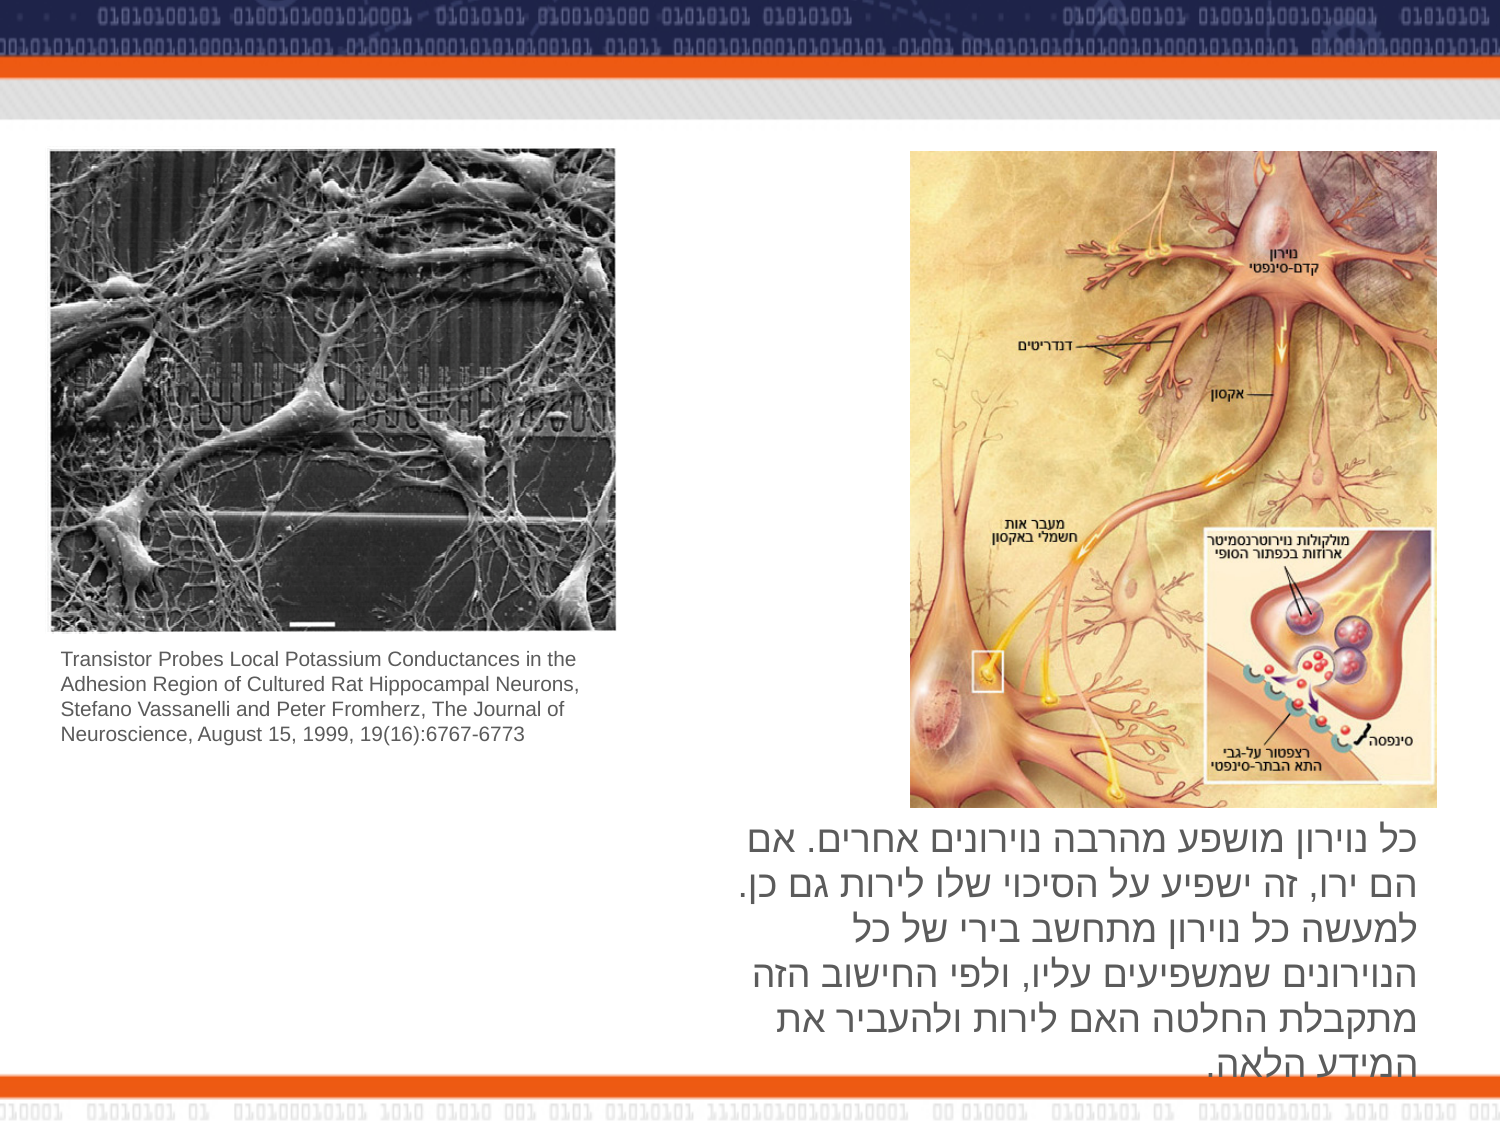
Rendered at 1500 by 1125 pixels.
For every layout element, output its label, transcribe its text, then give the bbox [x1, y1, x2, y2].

text_box כל נוירון מושפע מהרבה נוירונים אחרים. אם הם ירו, זה ישפיע על הסיכוי שלו לירות גם כן. למעשה כל נוירון מתחשב בירי של כל הנוירונים שמשפיעים עליו, ולפי החישוב הזה מתקבלת החלטה האם לירות ולהעביר את המידע הלאה. [693, 807, 1434, 1093]
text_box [45, 146, 639, 754]
picture [0, 0, 1500, 1125]
